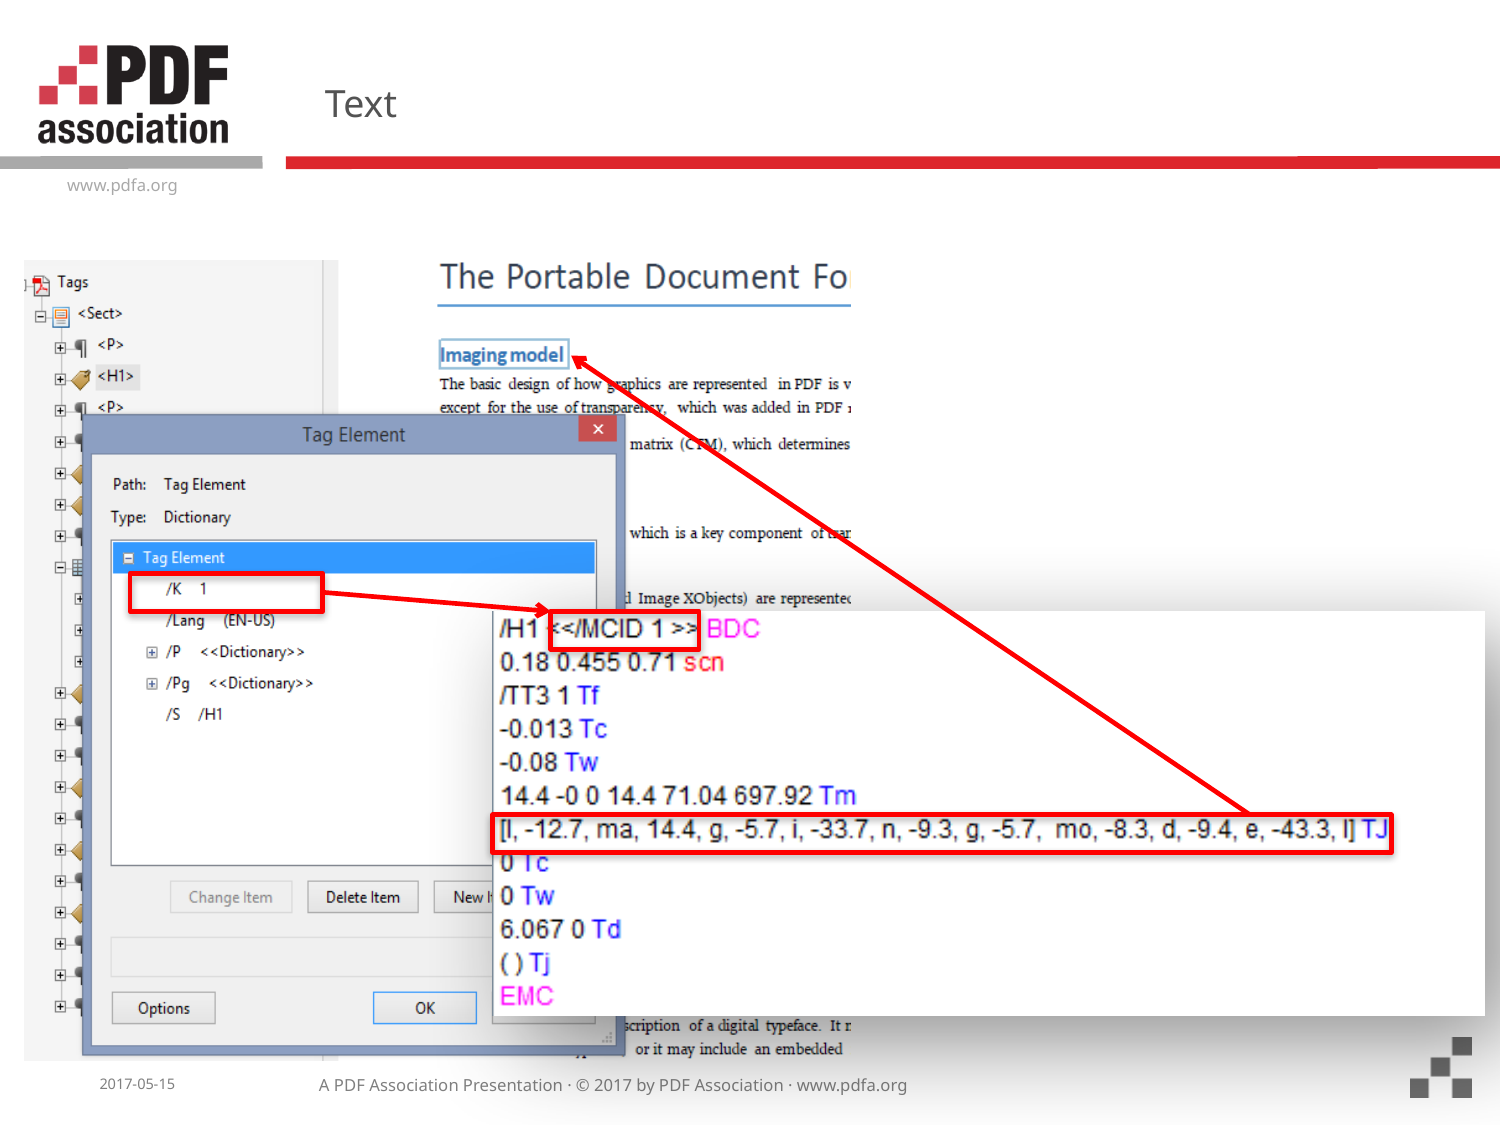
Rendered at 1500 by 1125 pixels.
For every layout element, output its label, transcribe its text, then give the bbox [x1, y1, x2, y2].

title Text [312, 0, 1475, 138]
picture [1410, 1037, 1472, 1098]
picture [492, 611, 1485, 1016]
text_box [322, 592, 551, 612]
picture [33, 37, 230, 146]
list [18, 260, 857, 1061]
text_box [570, 355, 1251, 815]
